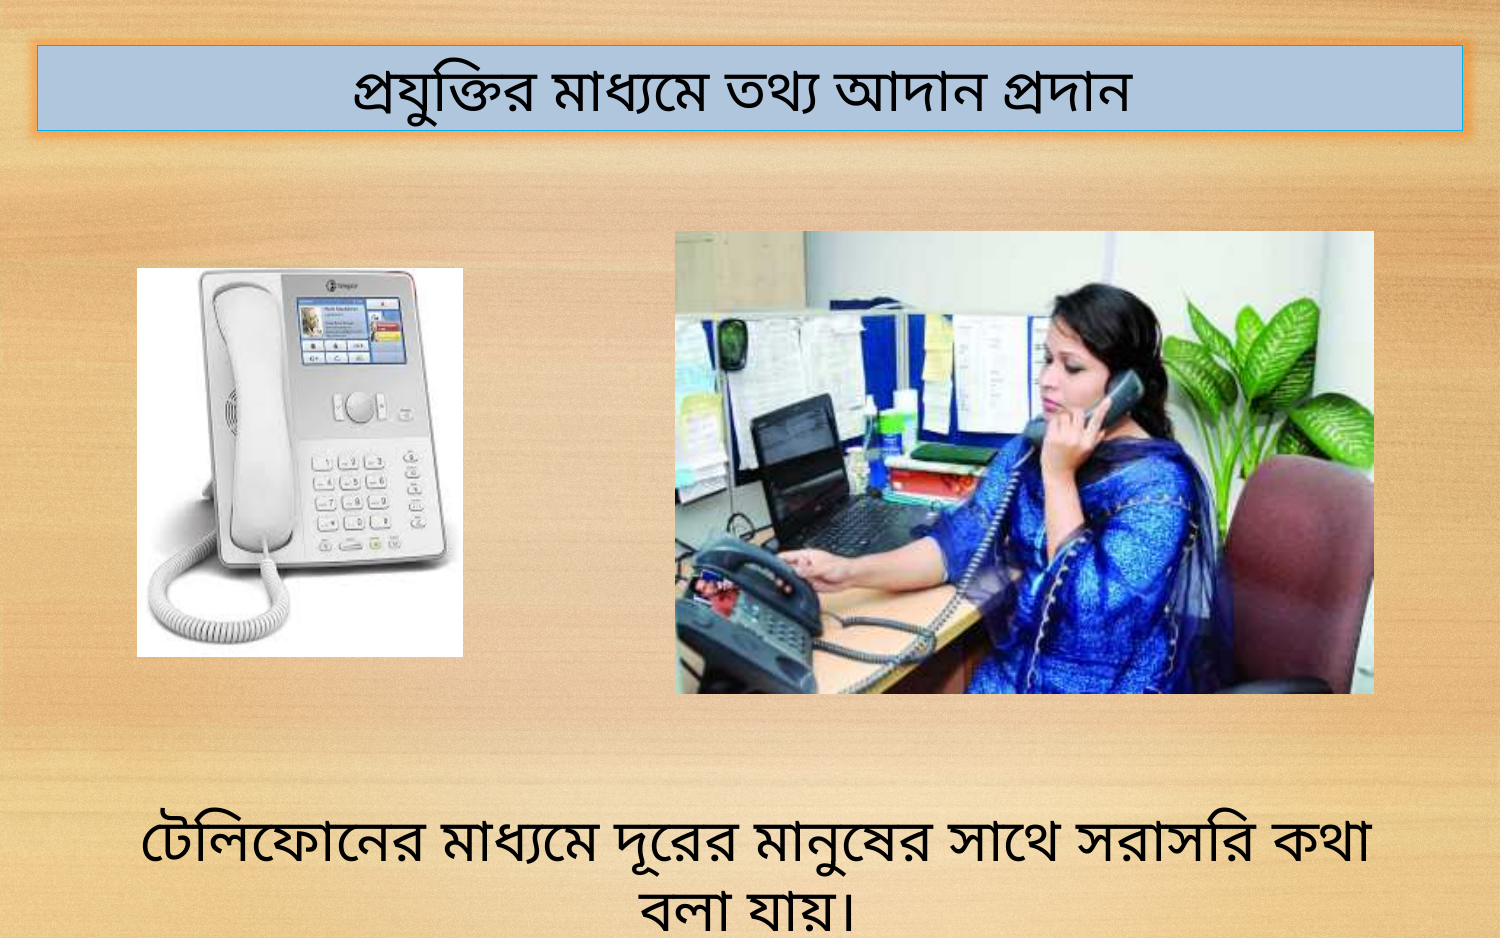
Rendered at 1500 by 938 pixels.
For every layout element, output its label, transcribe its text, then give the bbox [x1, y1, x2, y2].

text_box প্রযুক্তির মাধ্যমে তথ্য আদান প্রদান [37, 45, 1463, 131]
text_box টেলিফোনের মাধ্যমে দূরের মানুষের সাথে সরাসরি কথা বলা যায়। [99, 795, 1413, 938]
picture [0, 0, 1500, 938]
